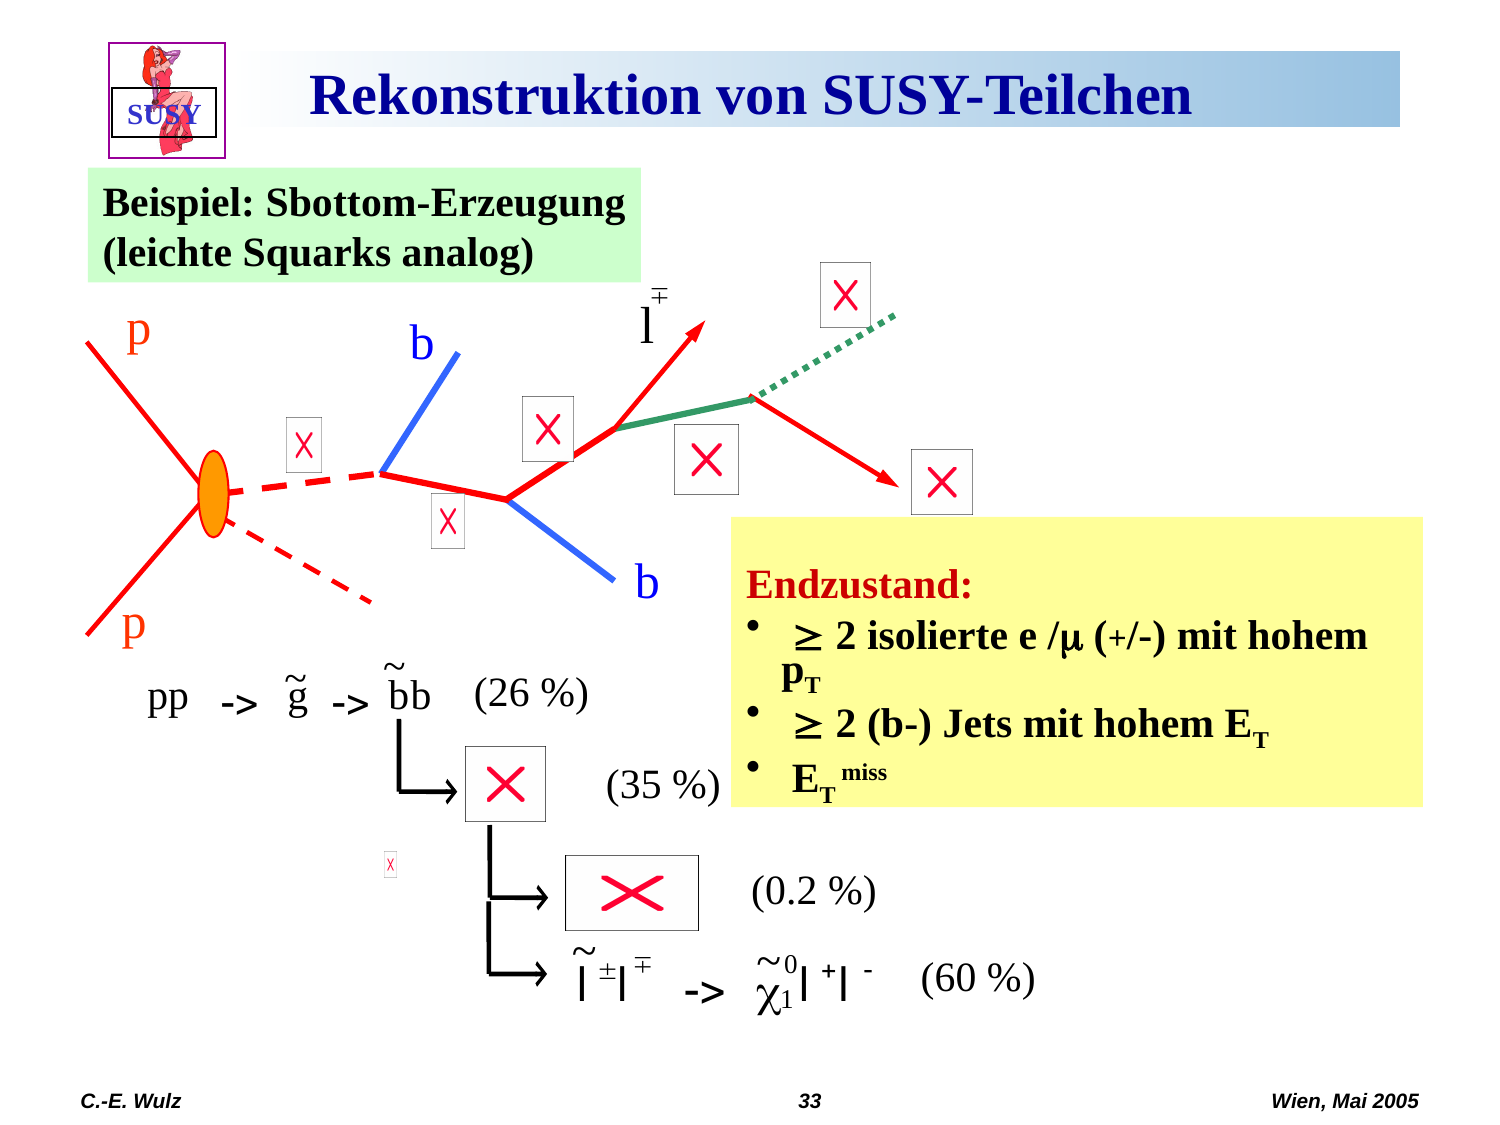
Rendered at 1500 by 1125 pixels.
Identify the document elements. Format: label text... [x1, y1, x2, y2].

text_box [110, 43, 224, 158]
text_box Beispiel: Sbottom-Erzeugung (leichte Squarks analog) [87, 167, 641, 260]
slide_number C.-E. Wulz [65, 1074, 391, 1125]
text_box Endzustand:  2 isolierte e /m (+/-) mit hohem pT  2 (b-) Jets mit hohem ET ET miss [977, 516, 1423, 808]
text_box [86, 262, 973, 657]
slide_number 33 [770, 1074, 850, 1125]
title Rekonstruktion von SUSY-Teilchen [228, 51, 1400, 130]
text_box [147, 638, 1082, 1016]
